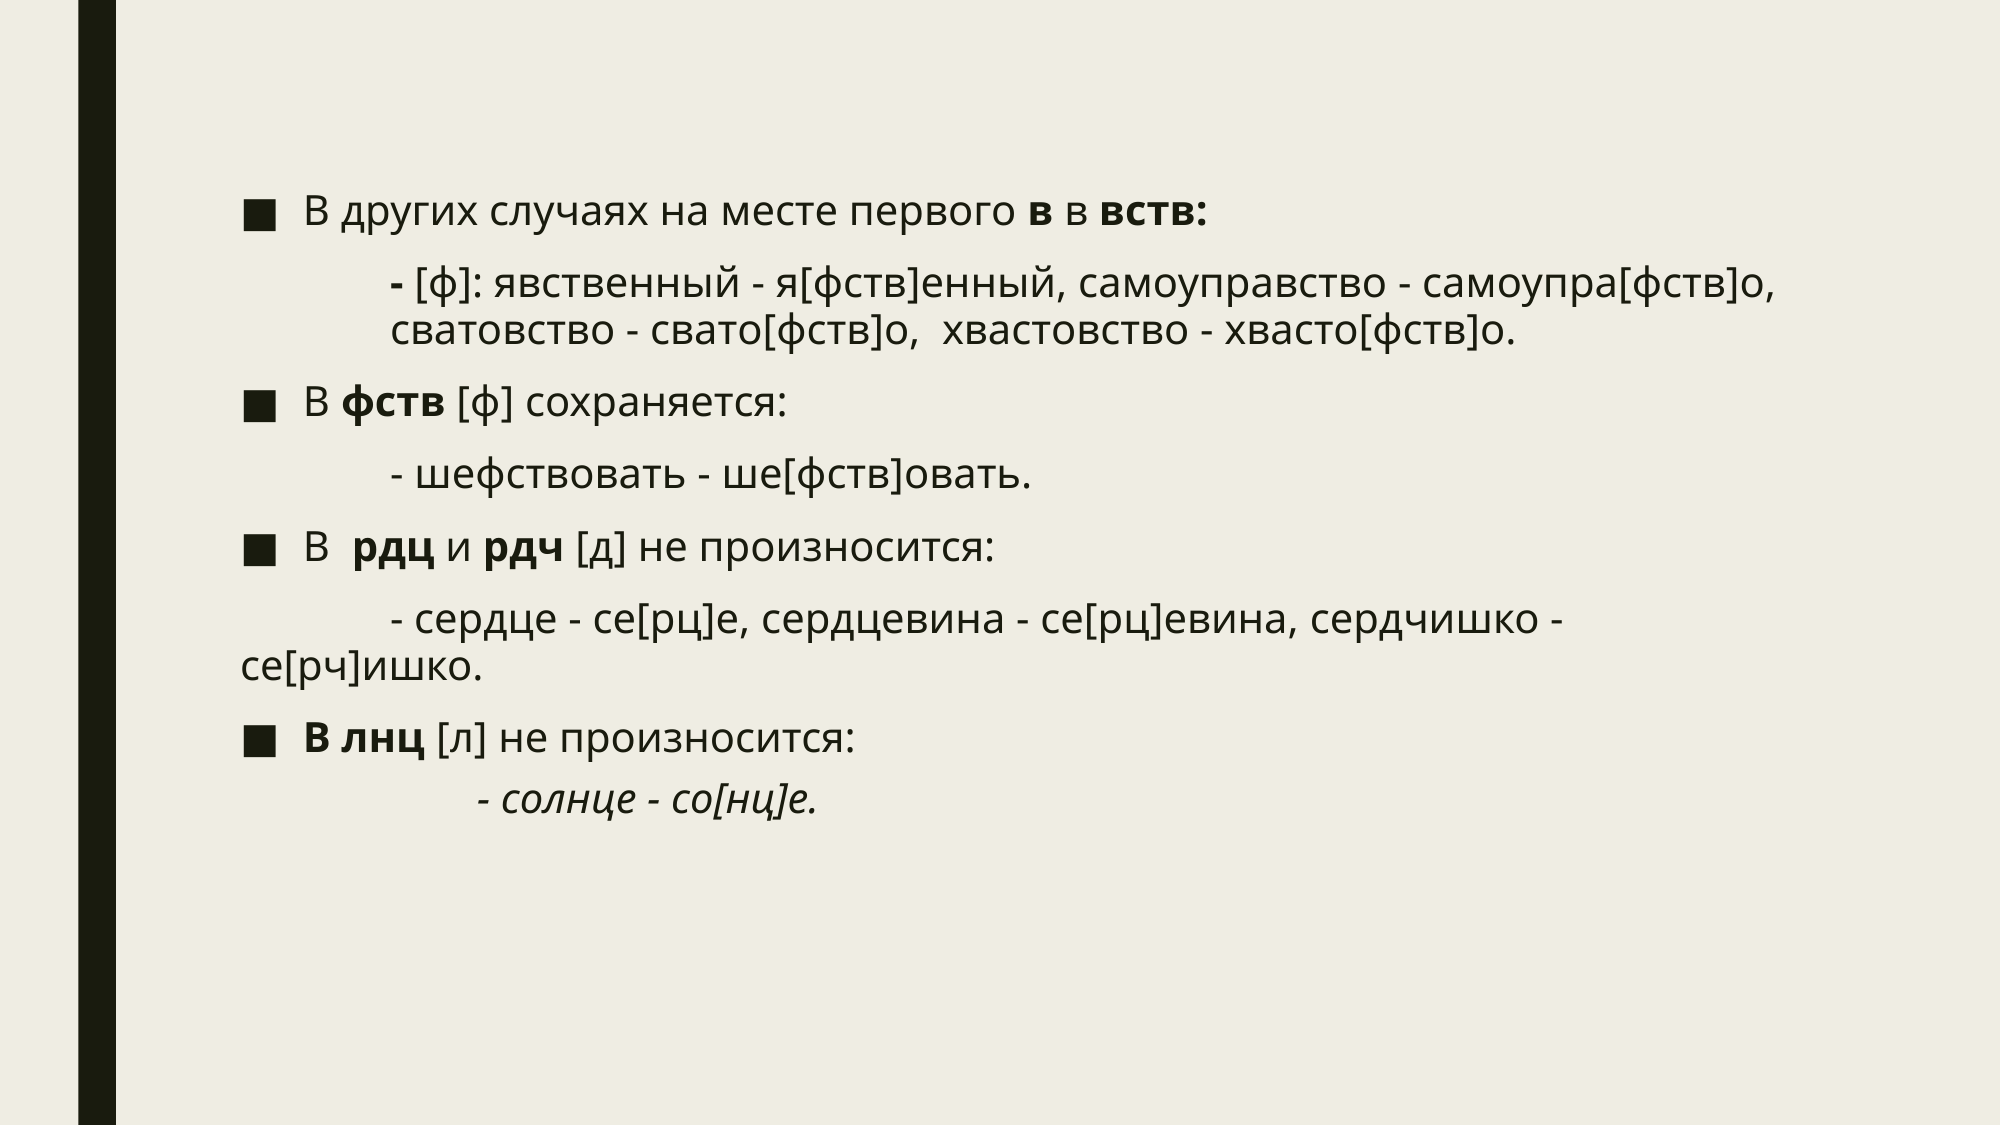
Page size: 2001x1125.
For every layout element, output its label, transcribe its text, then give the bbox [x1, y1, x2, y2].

list В других случаях на месте первого в в вств: - [ф]: явственный - я[фств]енный, самоуправство - самоупра[фств]о, сватовство - свато[фств]о, хвастовство - хвасто[фств]о. В фств [ф] сохраняется: - шефствовать - ше[фств]овать. В рдц и рдч [д] не произносится: - сердце - се[рц]е, сердцевина - се[рц]евина, сердчишко - се[рч]ишко. В лнц [л] не произносится: - солнце - со[нц]е. [225, 180, 1800, 963]
